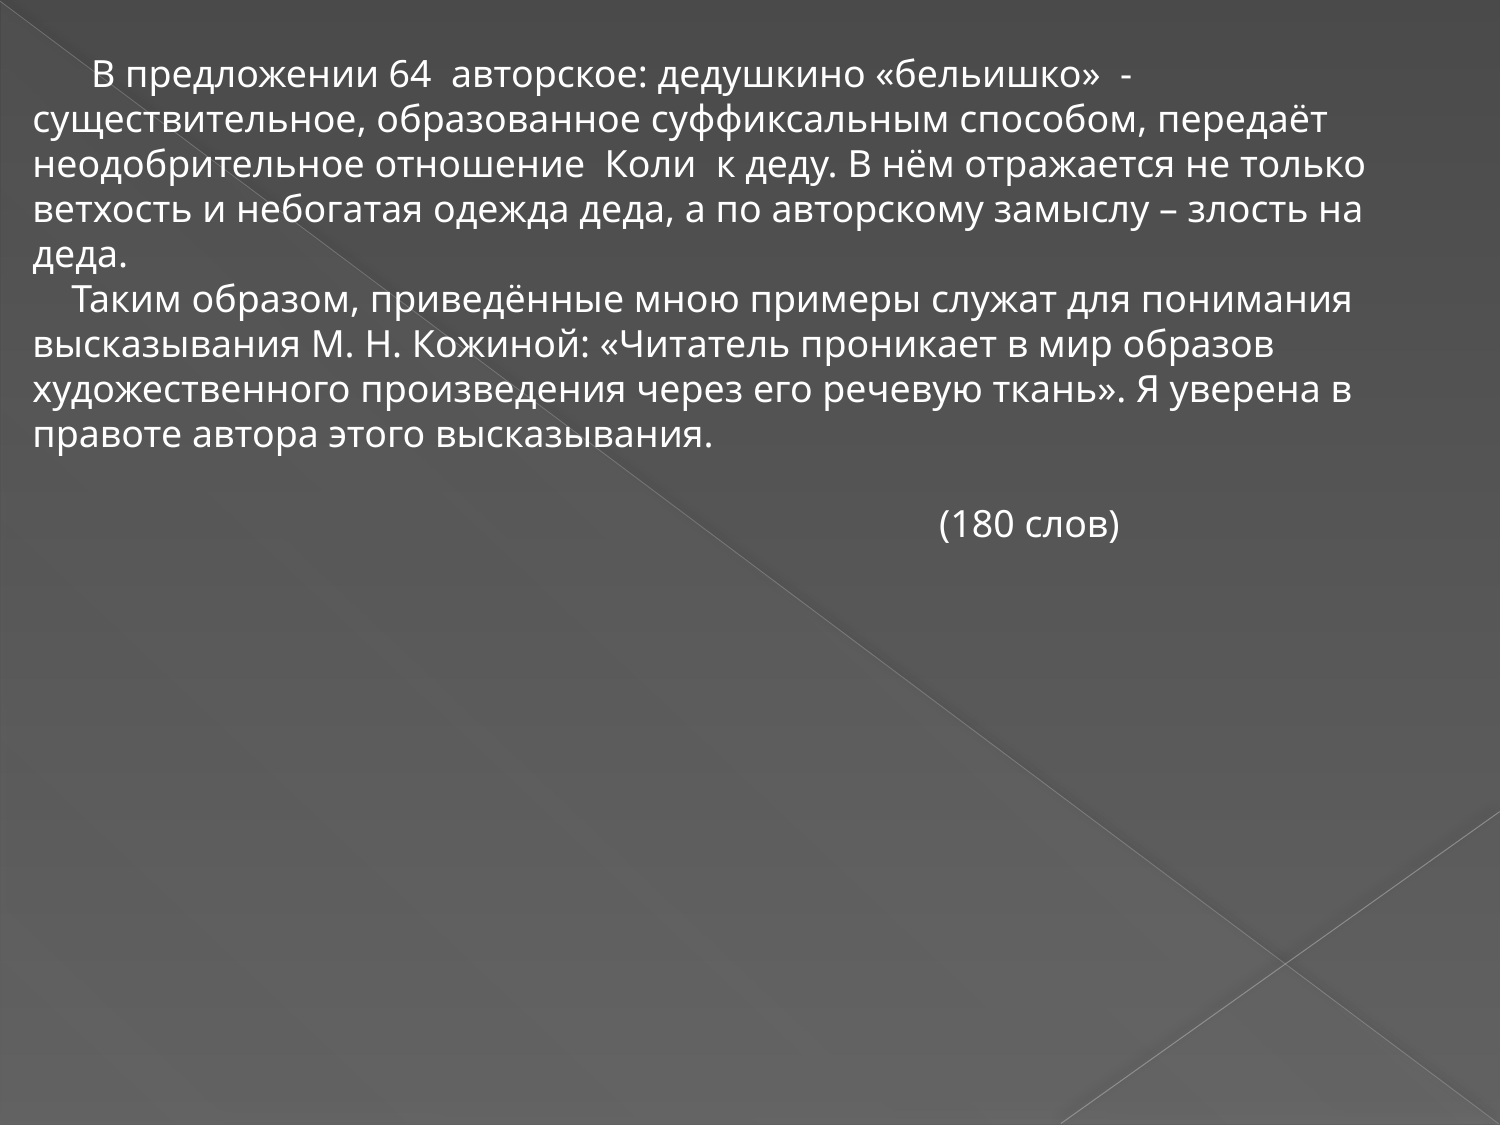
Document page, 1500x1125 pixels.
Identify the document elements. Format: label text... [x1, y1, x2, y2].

text_box В предложении 64 авторское: дедушкино «бельишко» - существительное, образованное суффиксальным способом, передаёт неодобрительное отношение Коли к деду. В нём отражается не только ветхость и небогатая одежда деда, а по авторскому замыслу – злость на деда. Таким образом, приведённые мною примеры служат для понимания высказывания М. Н. Кожиной: «Читатель проникает в мир образов художественного произведения через его речевую ткань». Я уверена в правоте автора этого высказывания. (180 слов) [17, 42, 1459, 598]
